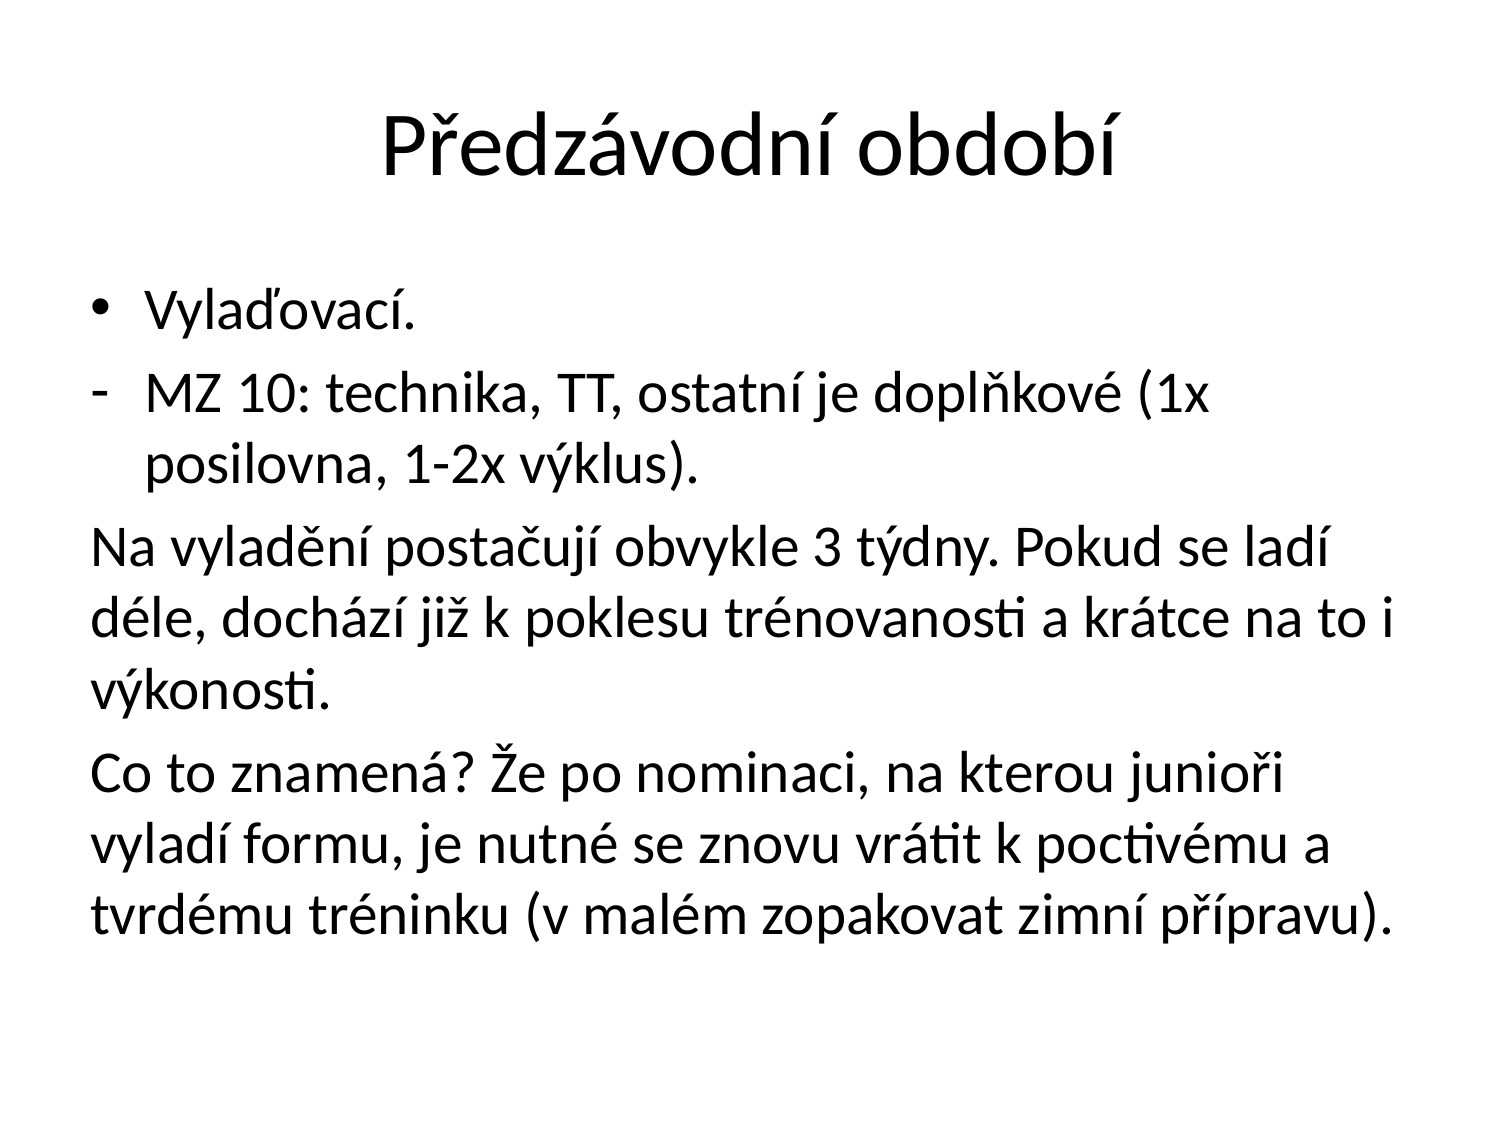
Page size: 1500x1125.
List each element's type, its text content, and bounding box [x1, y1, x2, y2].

list Vylaďovací. MZ 10: technika, TT, ostatní je doplňkové (1x posilovna, 1-2x výklus). Na vyladění postačují obvykle 3 týdny. Pokud se ladí déle, dochází již k poklesu trénovanosti a krátce na to i výkonosti. Co to znamená? Že po nominaci, na kterou junioři vyladí formu, je nutné se znovu vrátit k poctivému a tvrdému tréninku (v malém zopakovat zimní přípravu). [75, 262, 1425, 1005]
title Předzávodní období [75, 45, 1425, 233]
